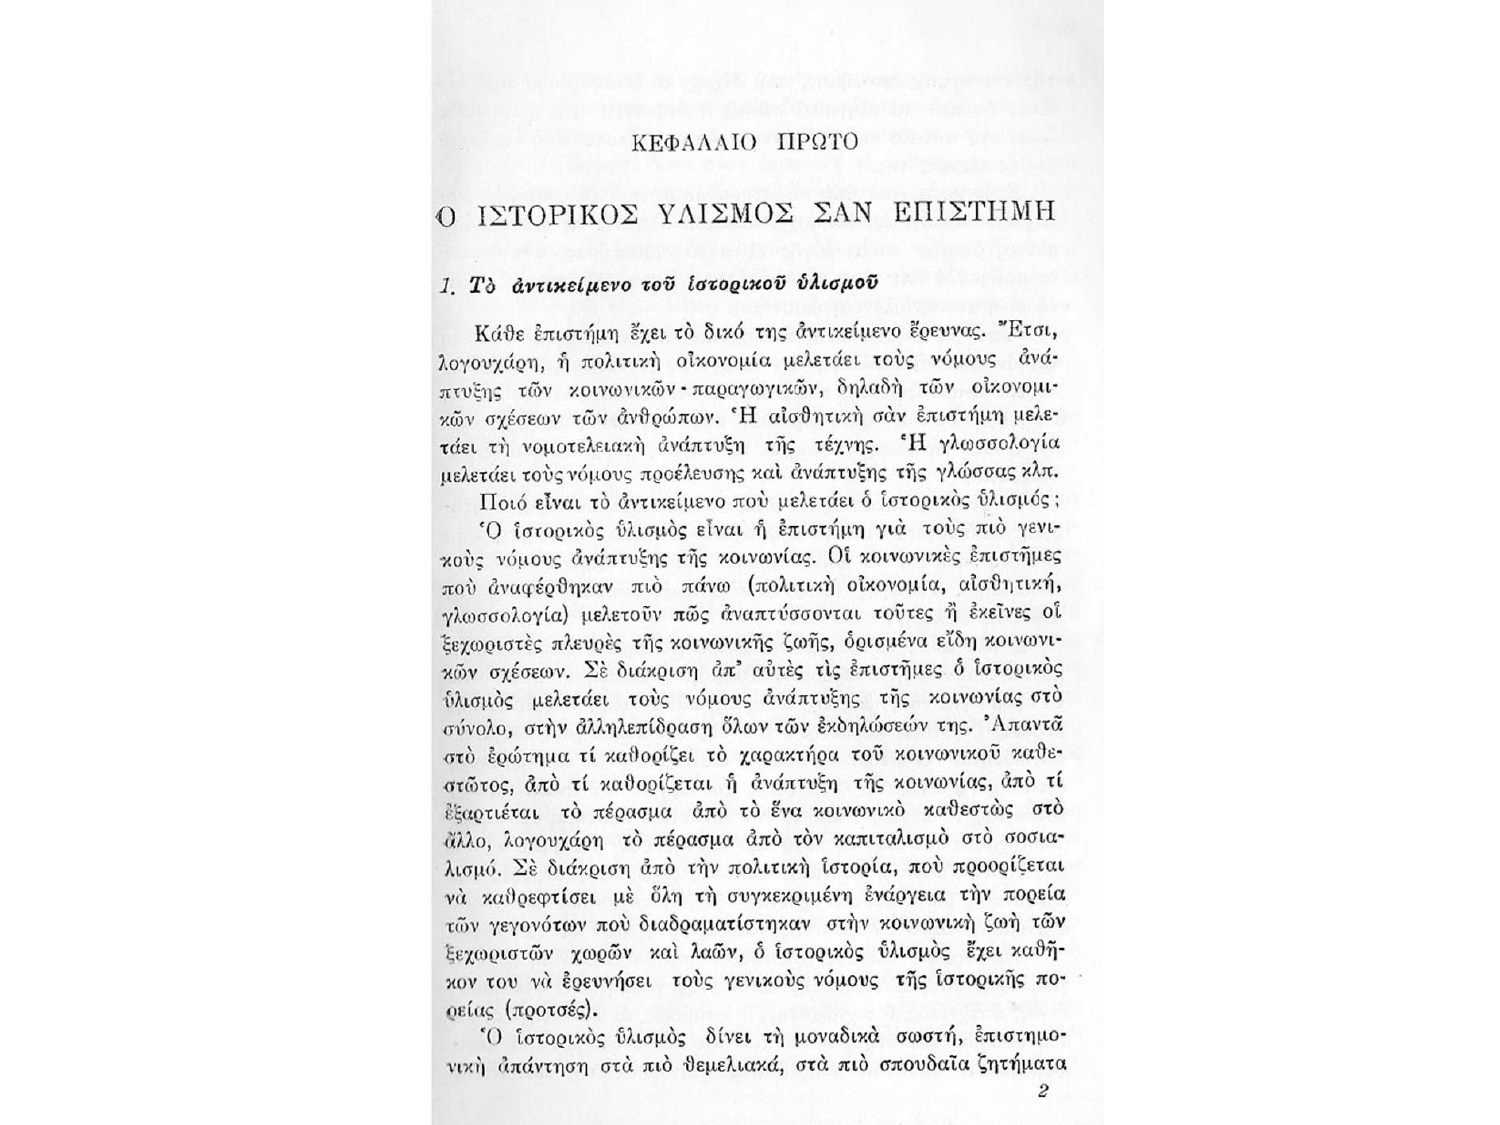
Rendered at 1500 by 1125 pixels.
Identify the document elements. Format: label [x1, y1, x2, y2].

picture [396, 0, 1104, 1125]
